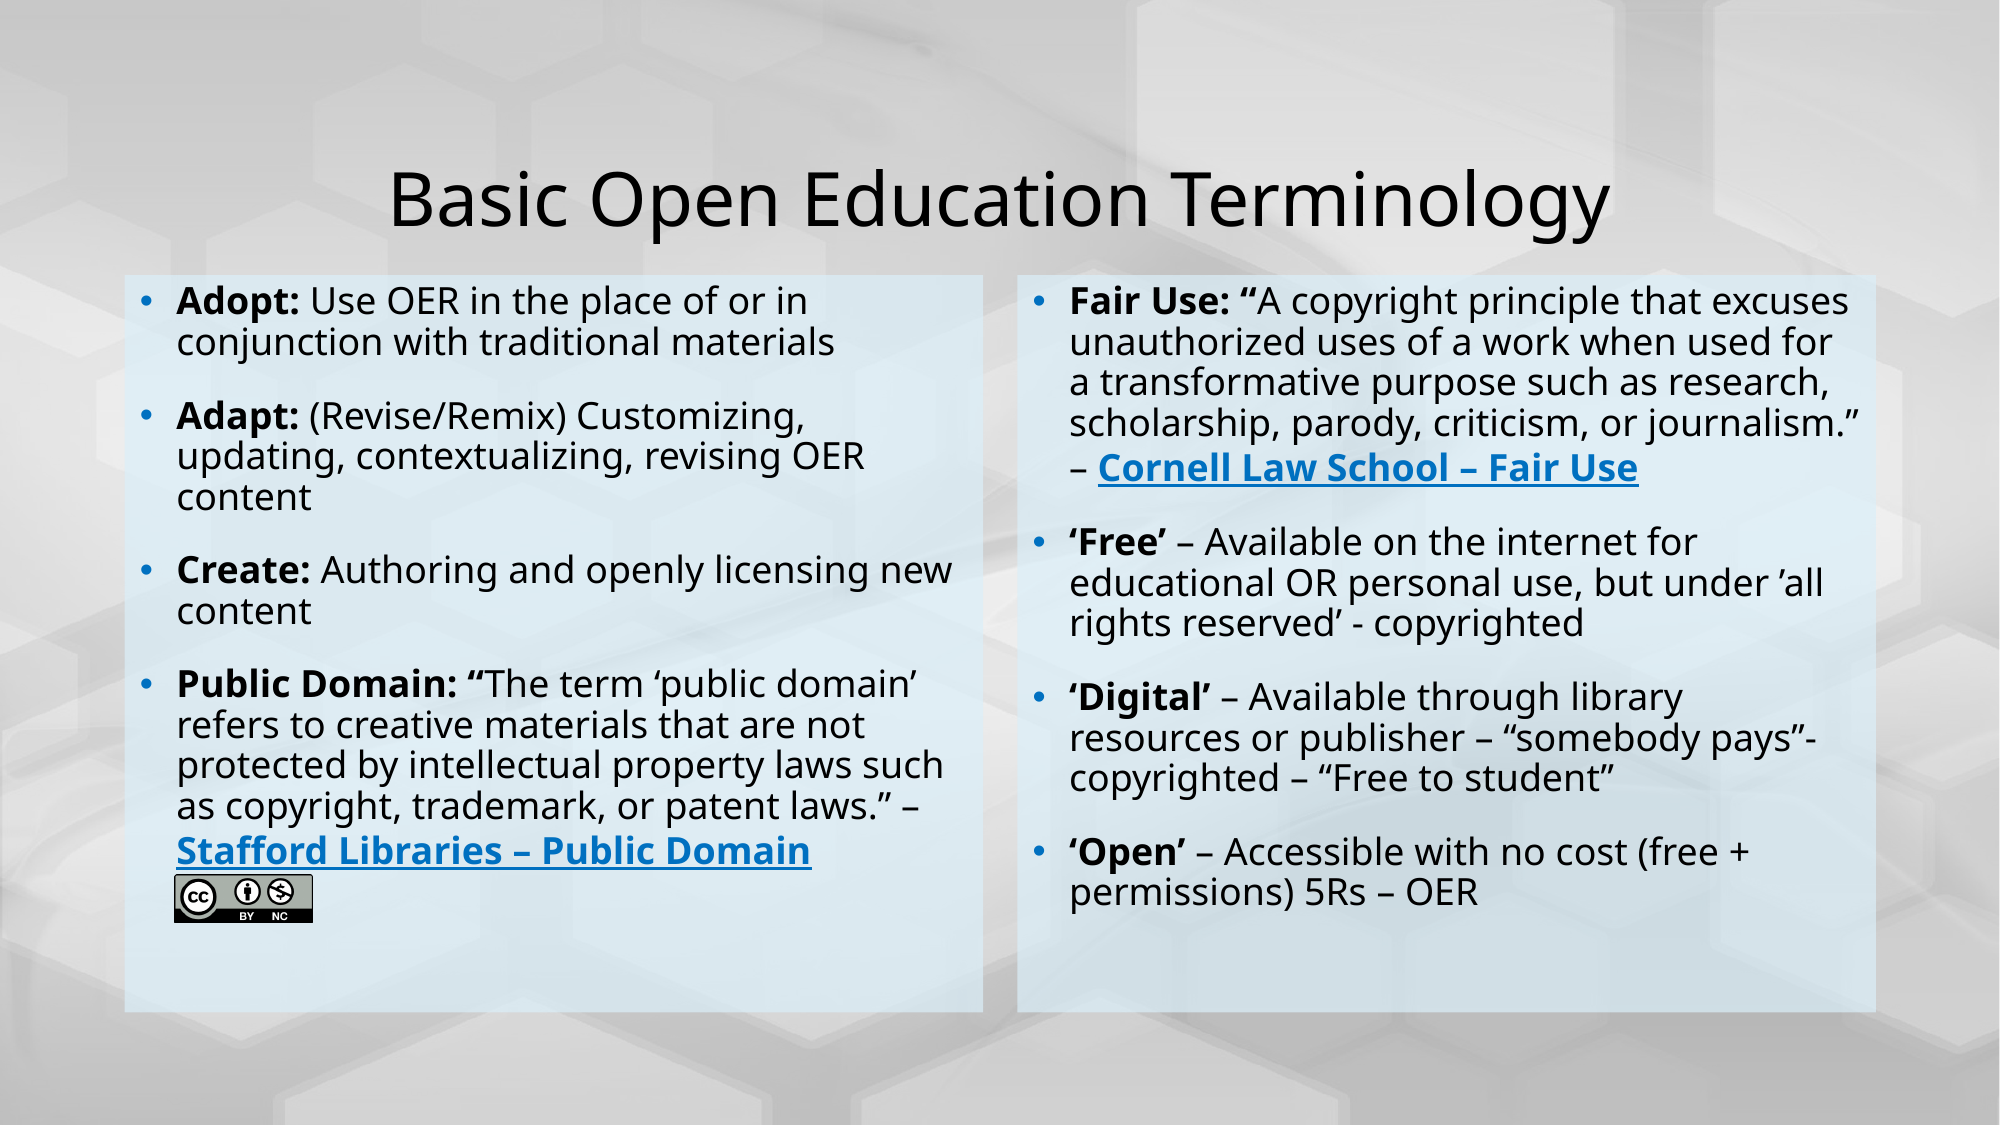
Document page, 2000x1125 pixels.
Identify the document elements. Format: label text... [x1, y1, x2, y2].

list Fair Use: “A copyright principle that excuses unauthorized uses of a work when used for a transformative purpose such as research, scholarship, parody, criticism, or journalism.” – Cornell Law School – Fair Use ‘Free’ – Available on the internet for educational OR personal use, but under ’all rights reserved’ - copyrighted ‘Digital’ – Available through library resources or publisher – “somebody pays”- copyrighted – “Free to student” ‘Open’ – Accessible with no cost (free + permissions) 5Rs – OER [1017, 275, 1876, 1013]
title Basic Open Education Terminology [212, 62, 1788, 250]
picture [174, 874, 313, 923]
list Adopt: Use OER in the place of or in conjunction with traditional materials Adapt: (Revise/Remix) Customizing, updating, contextualizing, revising OER content Create: Authoring and openly licensing new content Public Domain: “The term ‘public domain’ refers to creative materials that are not protected by intellectual property laws such as copyright, trademark, or patent laws.” – Stafford Libraries – Public Domain [124, 275, 984, 1013]
